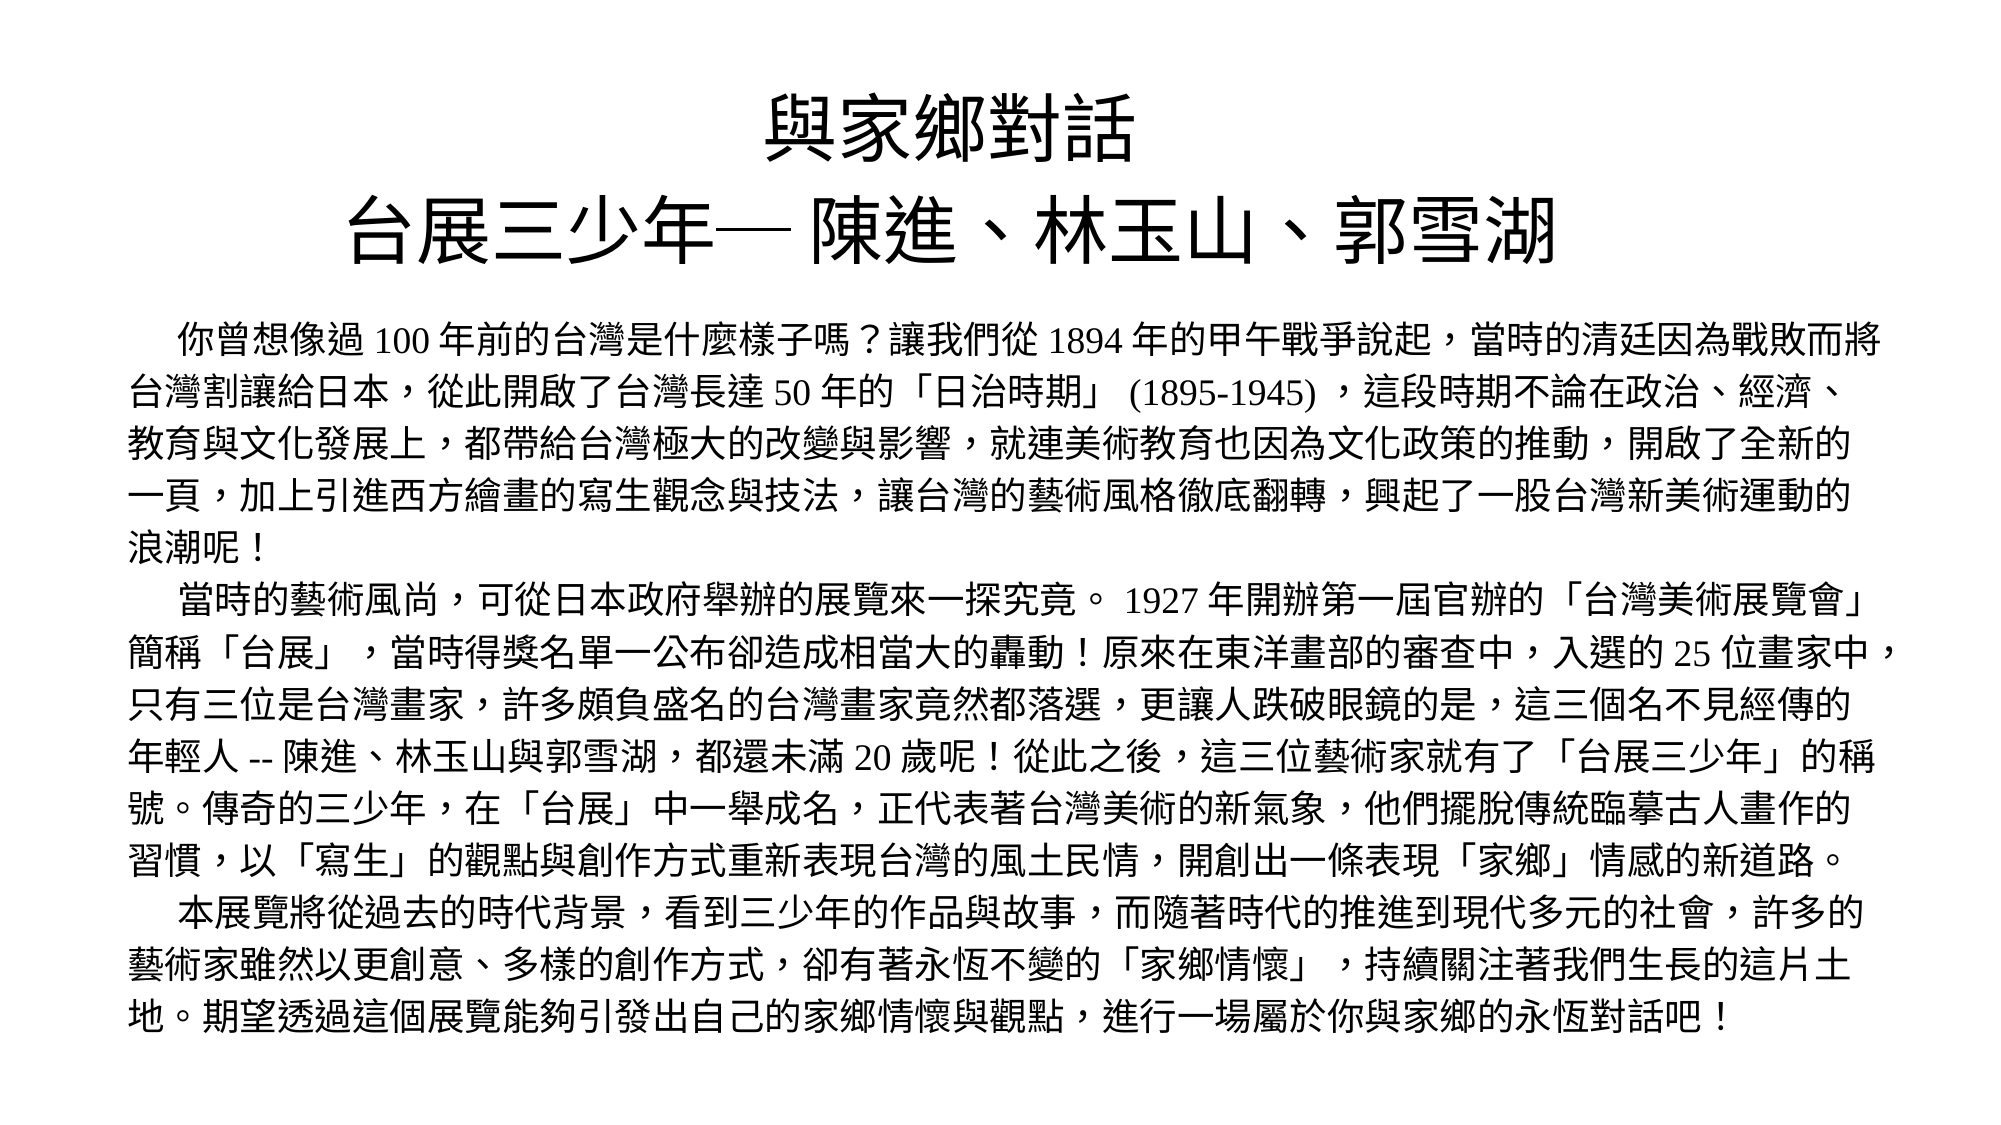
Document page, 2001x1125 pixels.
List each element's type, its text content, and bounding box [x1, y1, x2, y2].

text_box 你曾想像過100年前的台灣是什麼樣子嗎？讓我們從1894年的甲午戰爭說起，當時的清廷因為戰敗而將台灣割讓給日本，從此開啟了台灣長達50年的「日治時期」(1895-1945)，這段時期不論在政治、經濟、教育與文化發展上，都帶給台灣極大的改變與影響，就連美術教育也因為文化政策的推動，開啟了全新的一頁，加上引進西方繪畫的寫生觀念與技法，讓台灣的藝術風格徹底翻轉，興起了一股台灣新美術運動的浪潮呢！ 當時的藝術風尚，可從日本政府舉辦的展覽來一探究竟。1927年開辦第一屆官辦的「台灣美術展覽會」簡稱「台展」，當時得獎名單一公布卻造成相當大的轟動！原來在東洋畫部的審查中，入選的25位畫家中，只有三位是台灣畫家，許多頗負盛名的台灣畫家竟然都落選，更讓人跌破眼鏡的是，這三個名不見經傳的年輕人--陳進、林玉山與郭雪湖，都還未滿20歲呢！從此之後，這三位藝術家就有了「台展三少年」的稱號。傳奇的三少年，在「台展」中一舉成名，正代表著台灣美術的新氣象，他們擺脫傳統臨摹古人畫作的習慣，以「寫生」的觀點與創作方式重新表現台灣的風土民情，開創出一條表現「家鄉」情感的新道路。 本展覽將從過去的時代背景，看到三少年的作品與故事，而隨著時代的推進到現代多元的社會，許多的藝術家雖然以更創意、多樣的創作方式，卻有著永恆不變的「家鄉情懷」，持續關注著我們生長的這片土地。期望透過這個展覽能夠引發出自己的家鄉情懷與觀點，進行一場屬於你與家鄉的永恆對話吧！ [112, 301, 1898, 1046]
subtitle 與家鄉對話 台展三少年─ 陳進、林玉山、郭雪湖 [200, 84, 1700, 286]
